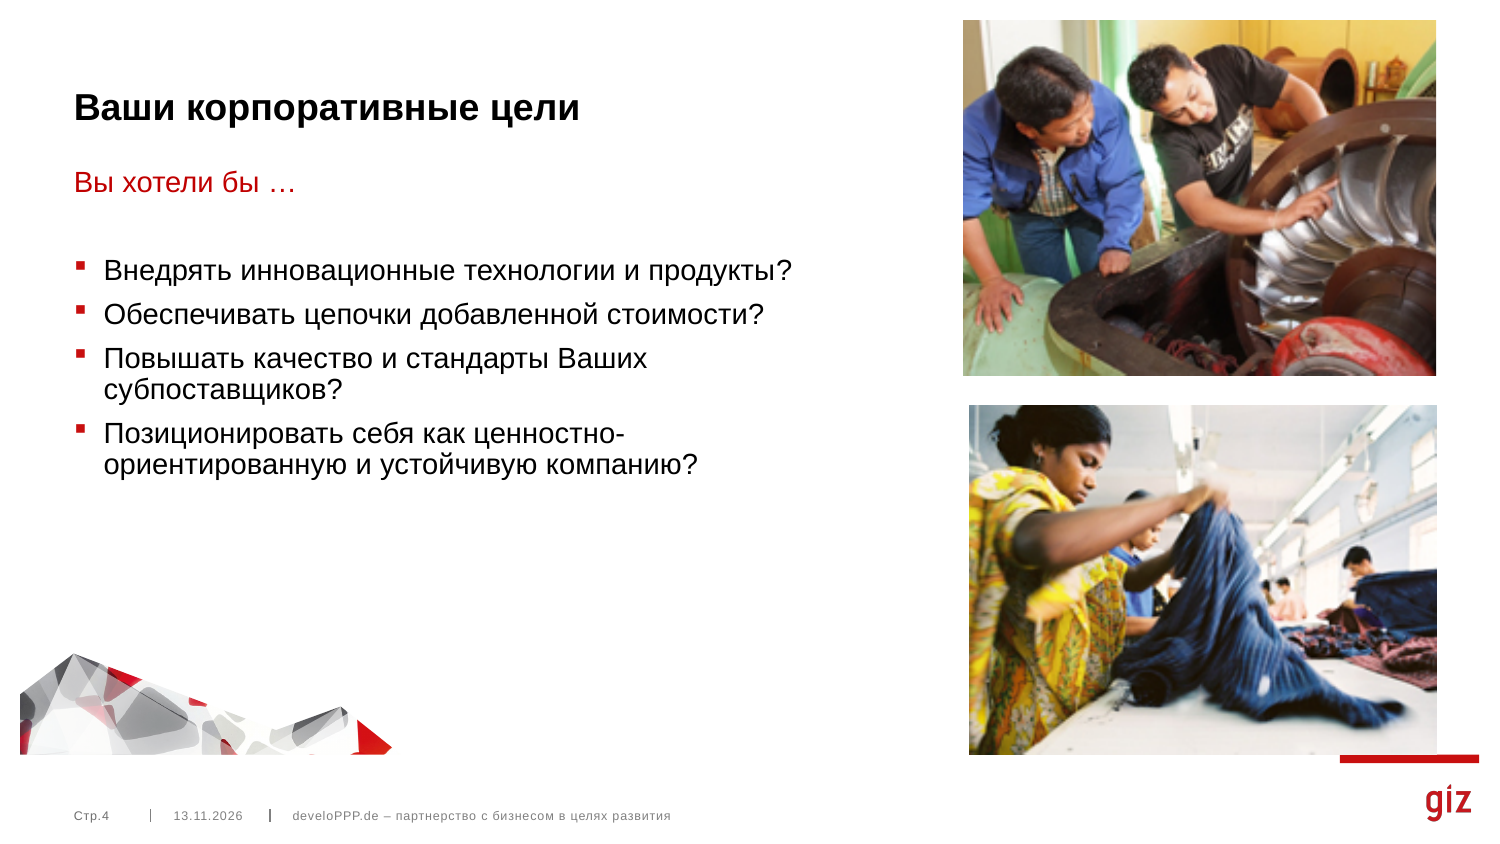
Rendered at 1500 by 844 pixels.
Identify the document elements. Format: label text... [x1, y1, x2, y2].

picture [969, 405, 1437, 756]
picture [79, 655, 335, 755]
list Вы хотели бы … Внедрять инновационные технологии и продукты? Обеспечивать цепочки добавленной стоимости? Повышать качество и стандарты Ваших субпоставщиков? Позиционировать себя как ценностно-ориентированную и устойчивую компанию? [73, 167, 868, 635]
text_box 14.01.2021 [173, 808, 262, 824]
title Ваши корпоративные цели [73, 39, 868, 129]
picture [20, 654, 72, 755]
text_box develoPPP.de – партнерство с бизнесом в целях развития [292, 808, 1251, 824]
picture [341, 706, 401, 755]
picture [963, 20, 1437, 376]
slide_number Стр.4 [73, 808, 148, 824]
picture [1425, 783, 1477, 823]
